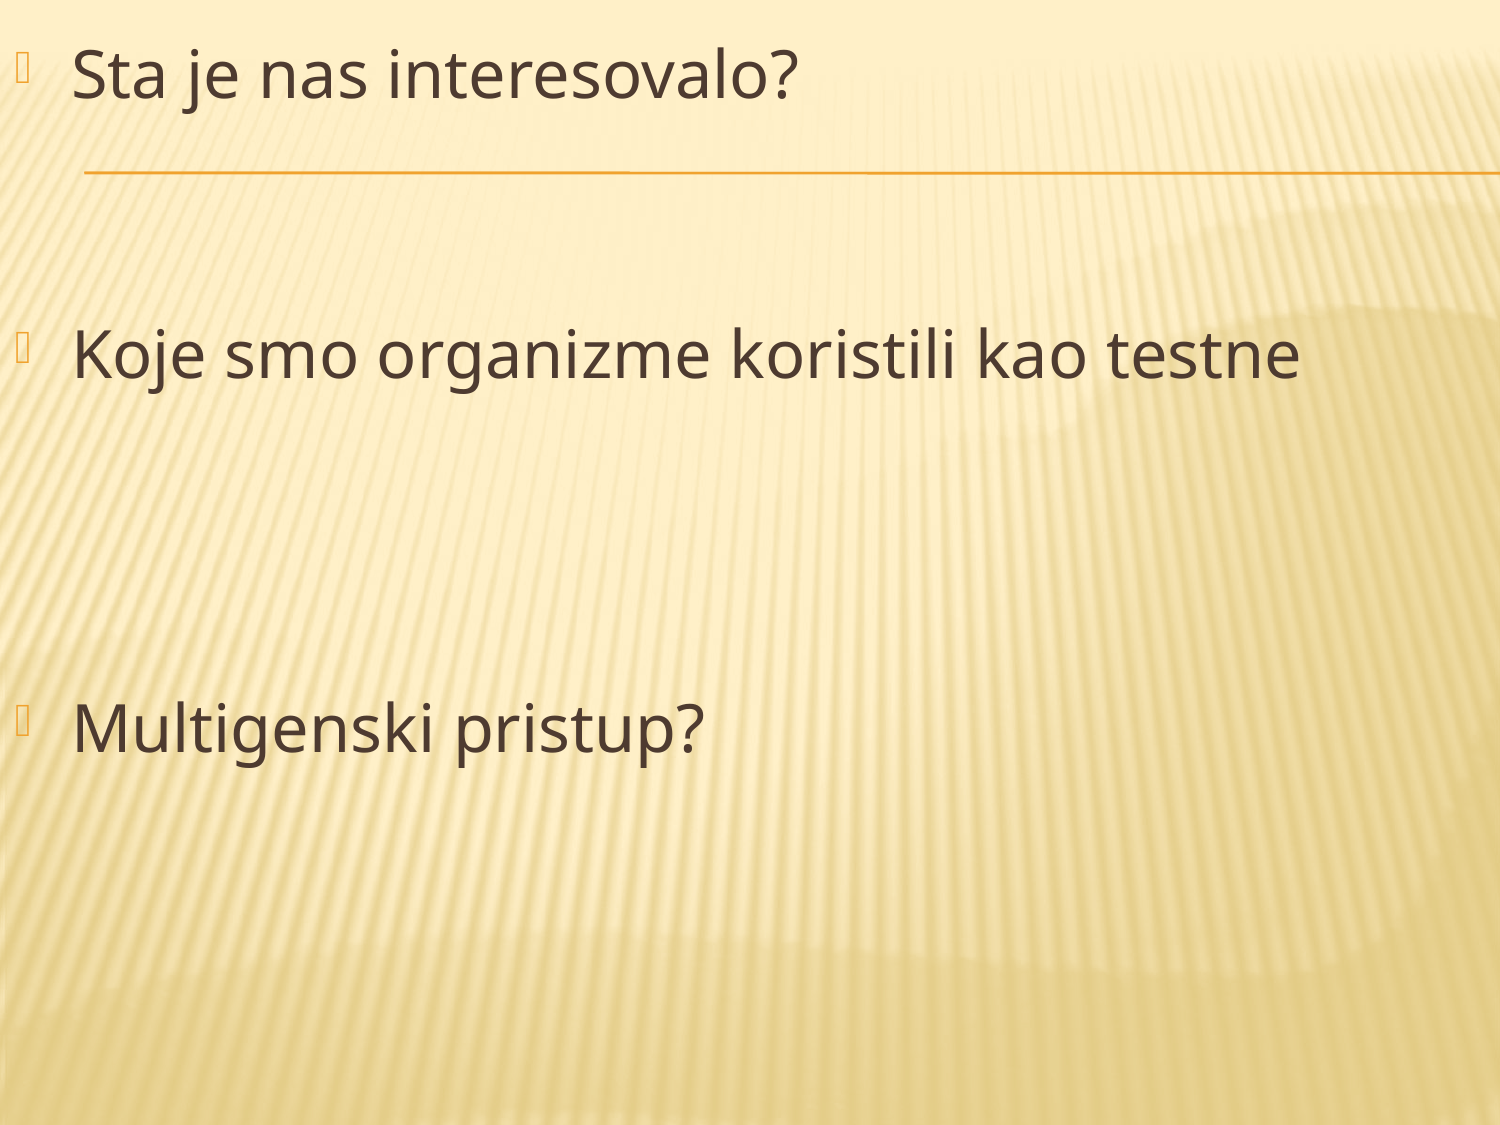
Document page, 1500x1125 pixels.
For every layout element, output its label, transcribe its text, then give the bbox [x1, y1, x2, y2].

list Sta je nas interesovalo? Koje smo organizme koristili kao testne Multigenski pristup? [0, 24, 1500, 1125]
